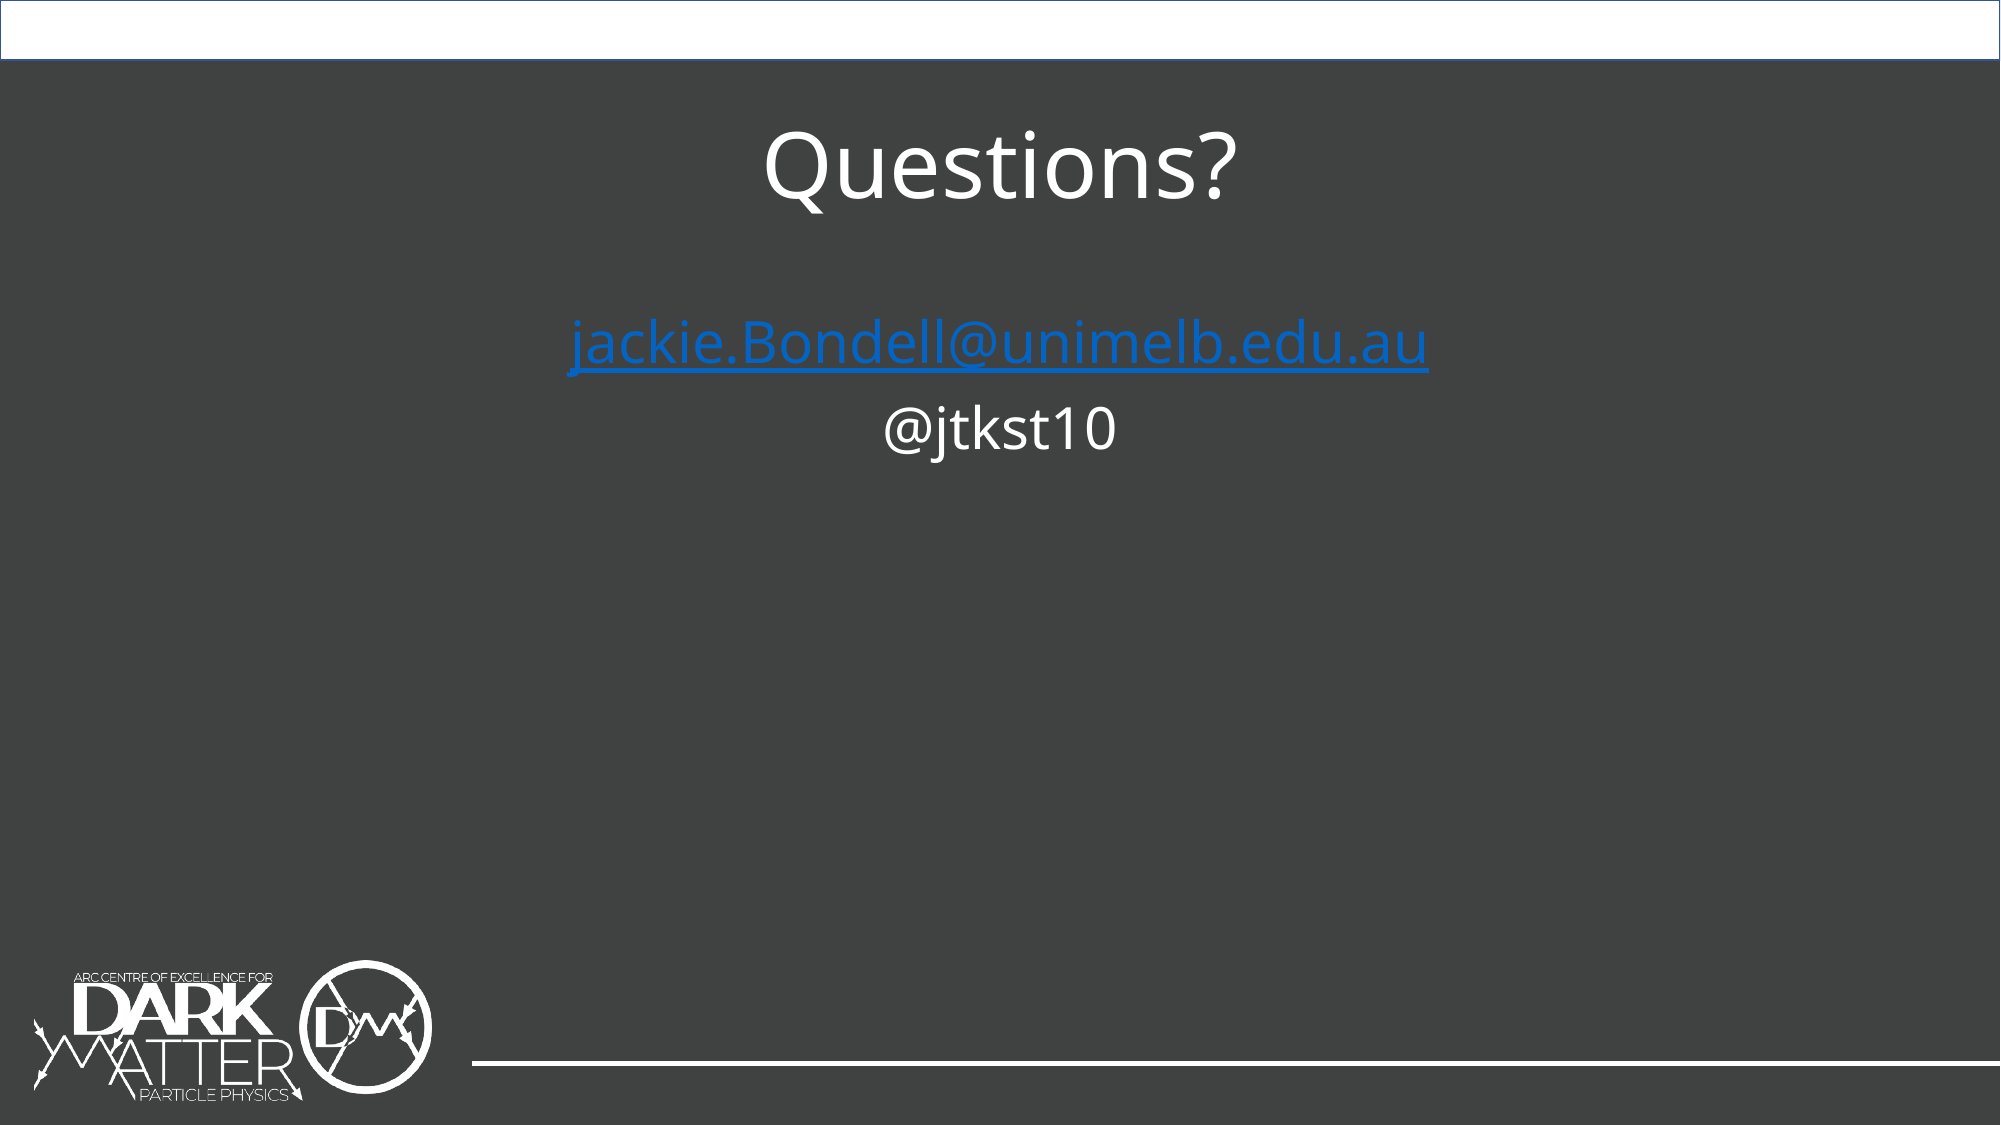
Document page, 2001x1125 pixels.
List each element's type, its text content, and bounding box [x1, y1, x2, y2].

title Questions? [137, 59, 1863, 278]
list jackie.Bondell@unimelb.edu.au @jtkst10 [137, 299, 1863, 1014]
picture [34, 960, 432, 1101]
